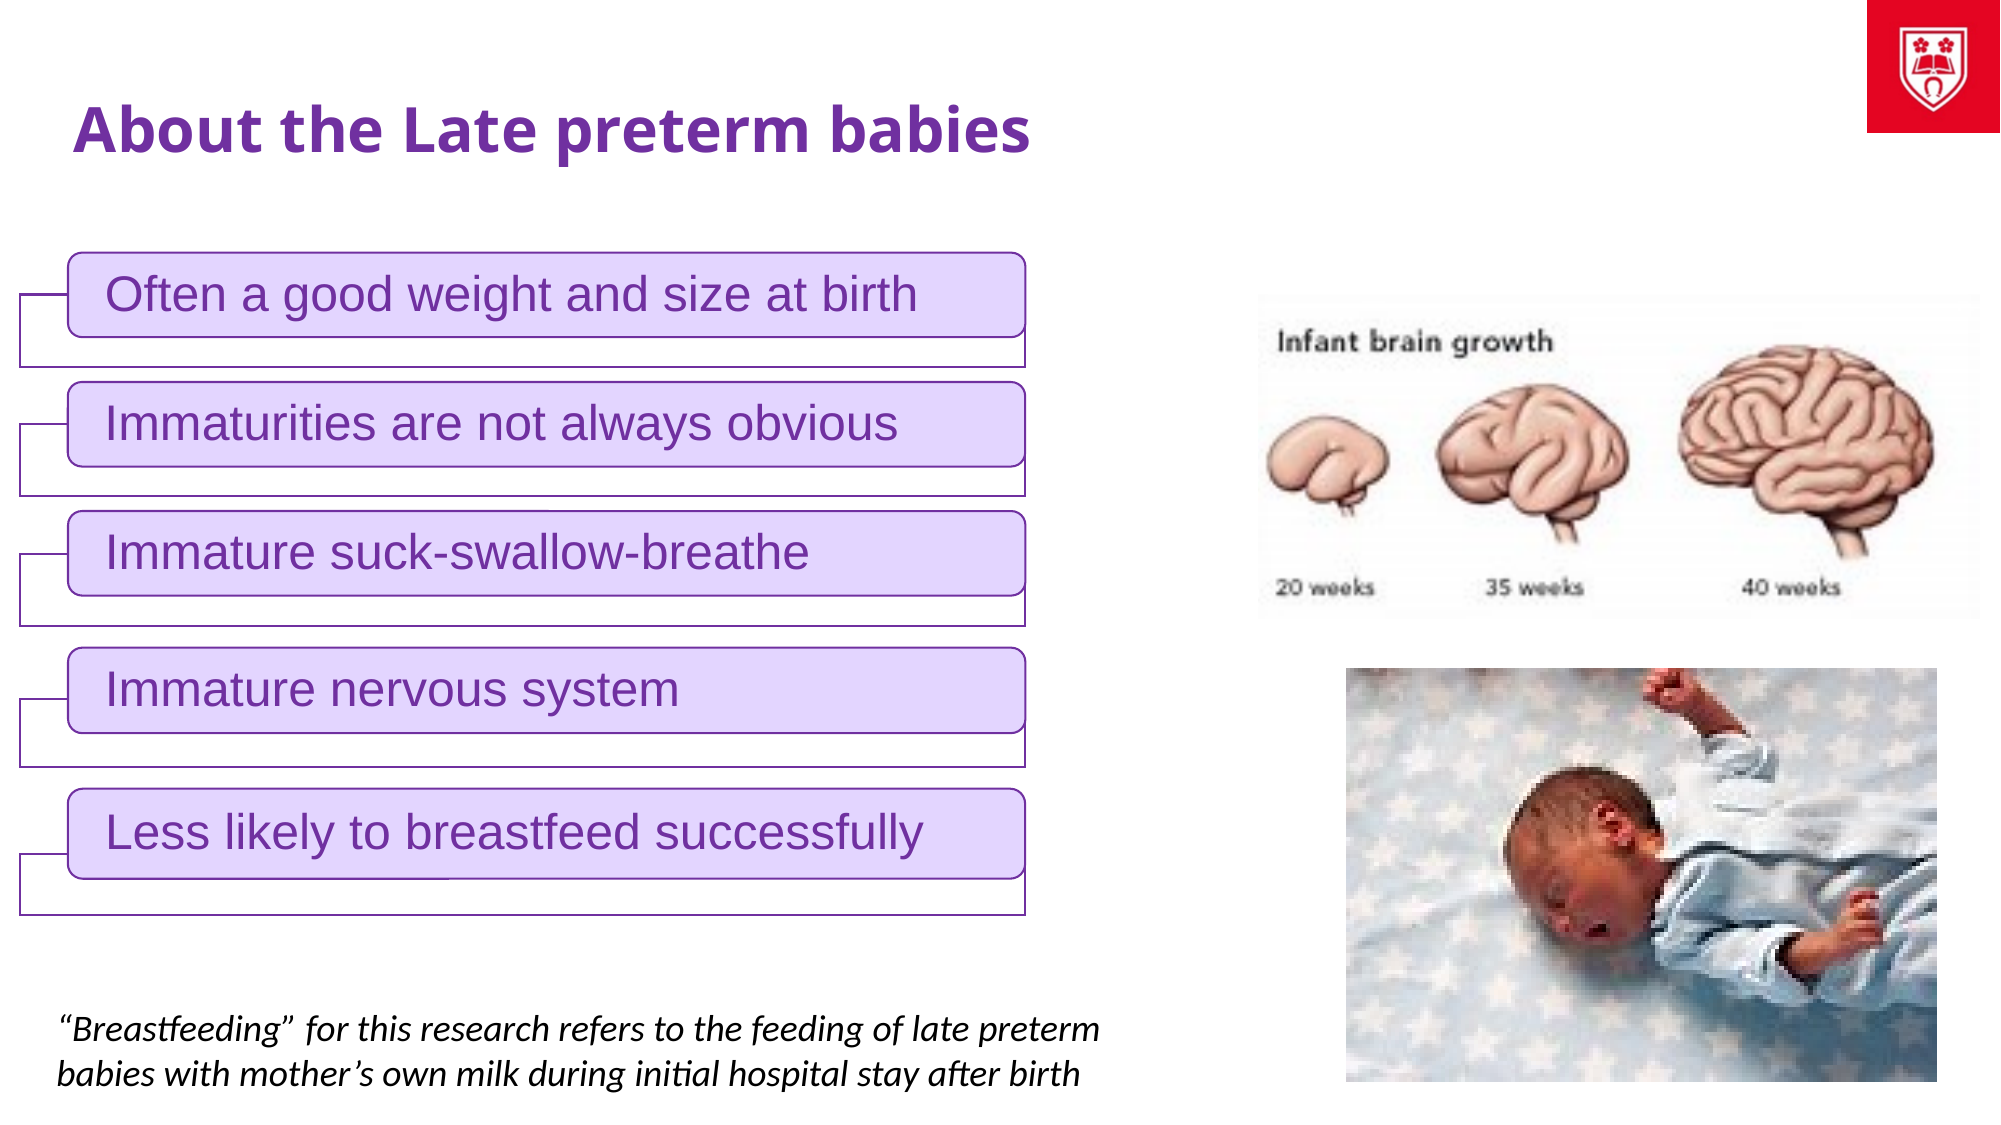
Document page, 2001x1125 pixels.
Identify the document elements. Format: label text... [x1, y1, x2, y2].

picture [1867, 0, 2000, 133]
picture [1258, 294, 1980, 619]
text_box “Breastfeeding” for this research refers to the feeding of late preterm babies with mother’s own milk during initial hospital stay after birth [41, 996, 1180, 1102]
title About the Late preterm babies [58, 73, 1085, 192]
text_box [19, 243, 1100, 917]
picture [1346, 668, 1937, 1082]
